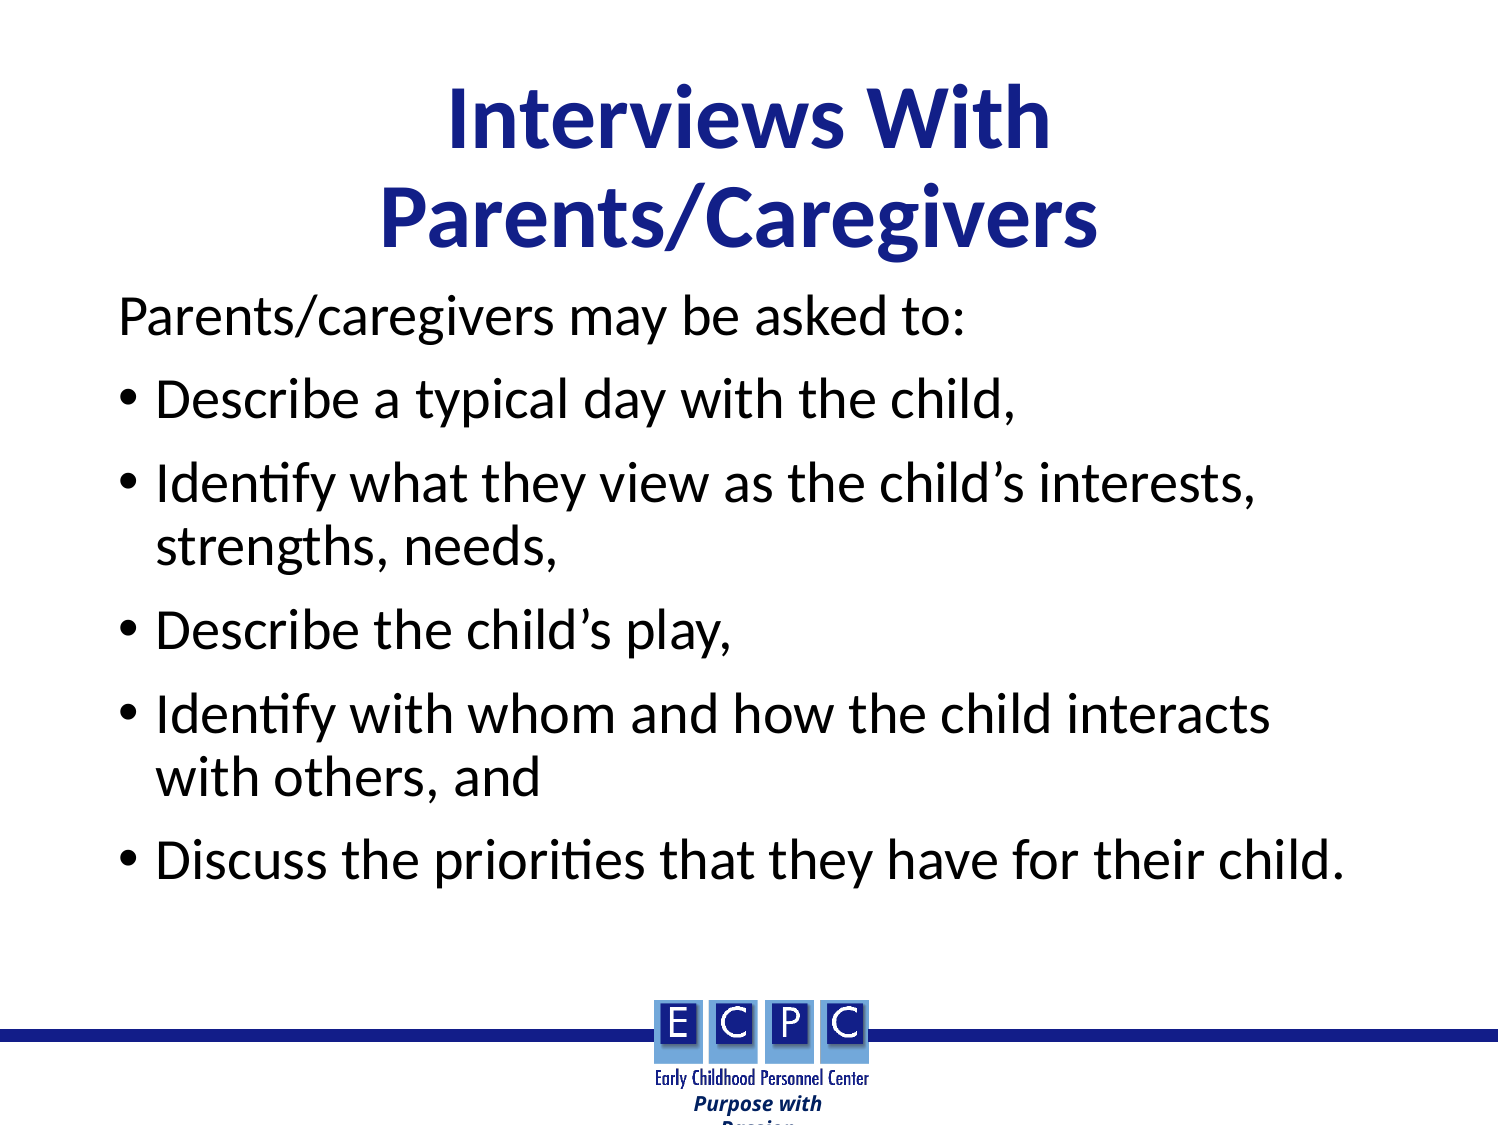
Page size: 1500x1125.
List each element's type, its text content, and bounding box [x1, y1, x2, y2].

title Interviews With Parents/Caregivers [103, 59, 1397, 277]
list Parents/caregivers may be asked to: Describe a typical day with the child, Identify what they view as the child’s interests, strengths, needs, Describe the child’s play, Identify with whom and how the child interacts with others, and Discuss the priorities that they have for their child. [103, 277, 1397, 1014]
picture [654, 1014, 869, 1089]
